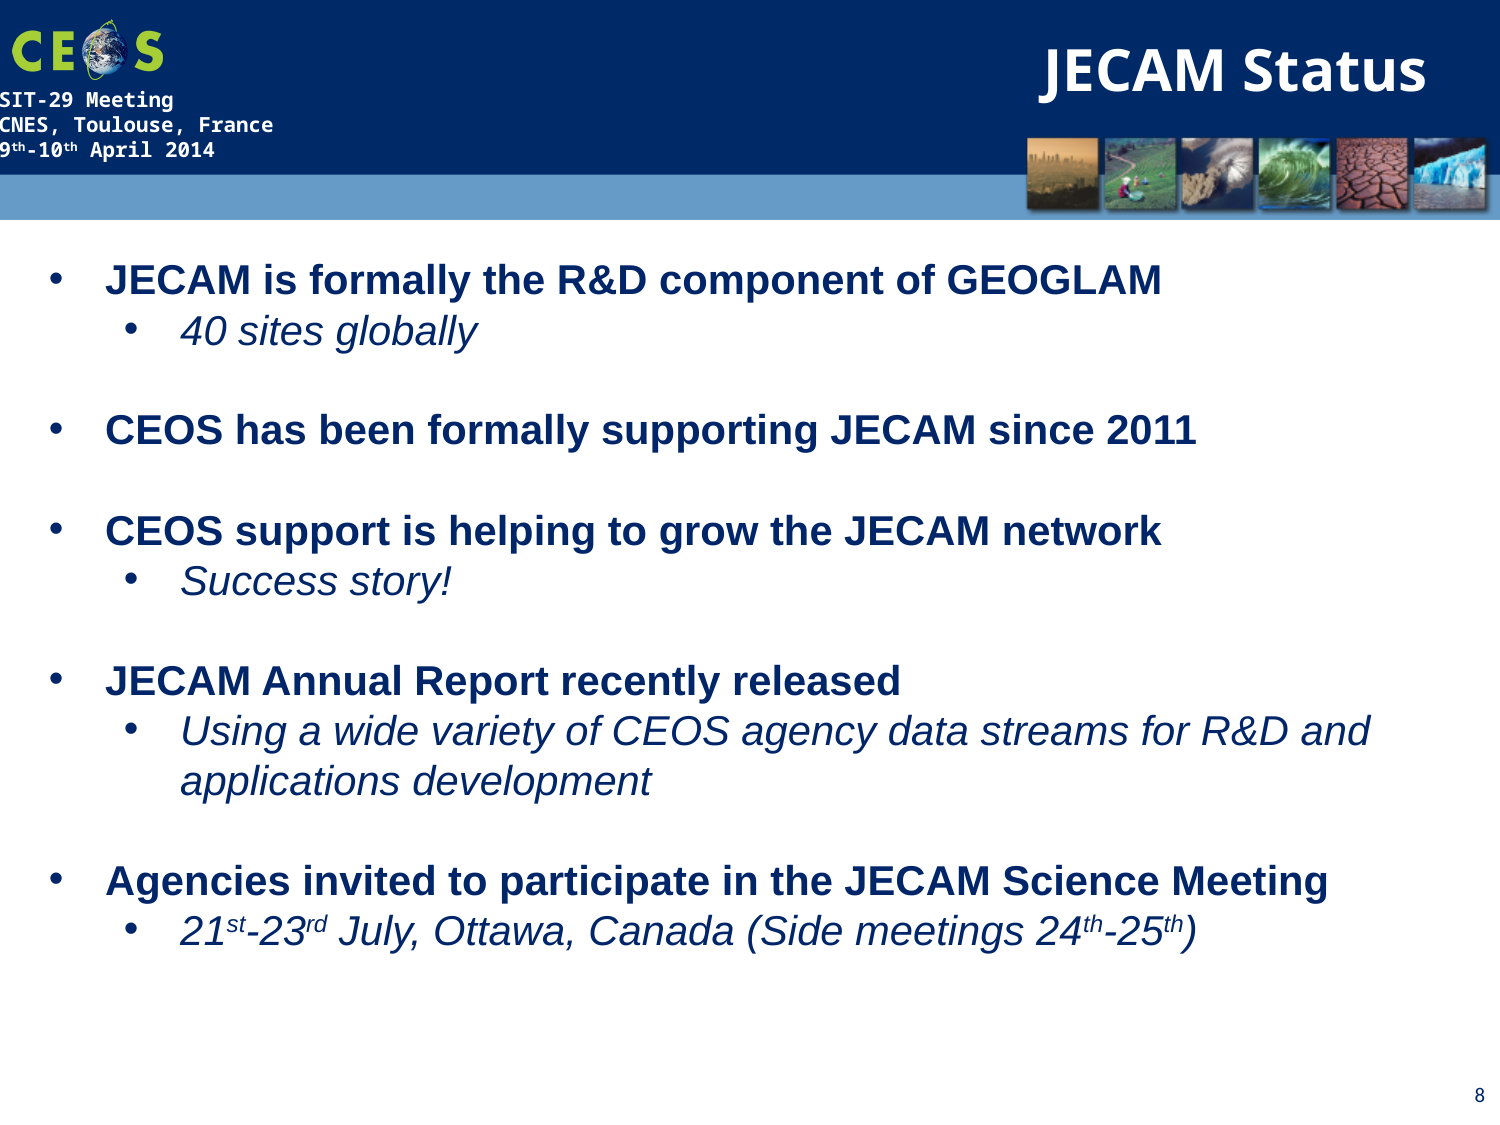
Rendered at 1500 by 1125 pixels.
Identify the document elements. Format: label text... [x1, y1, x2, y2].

text_box JECAM is formally the R&D component of GEOGLAM 40 sites globally CEOS has been formally supporting JECAM since 2011 CEOS support is helping to grow the JECAM network Success story! JECAM Annual Report recently released Using a wide variety of CEOS agency data streams for R&D and applications development Agencies invited to participate in the JECAM Science Meeting 21st-23rd July, Ottawa, Canada (Side meetings 24th-25th) [34, 245, 1463, 961]
picture [0, 0, 1500, 220]
picture [0, 98, 6, 105]
text_box JECAM Status [254, 18, 1443, 118]
slide_number 8 [1187, 1073, 1500, 1125]
